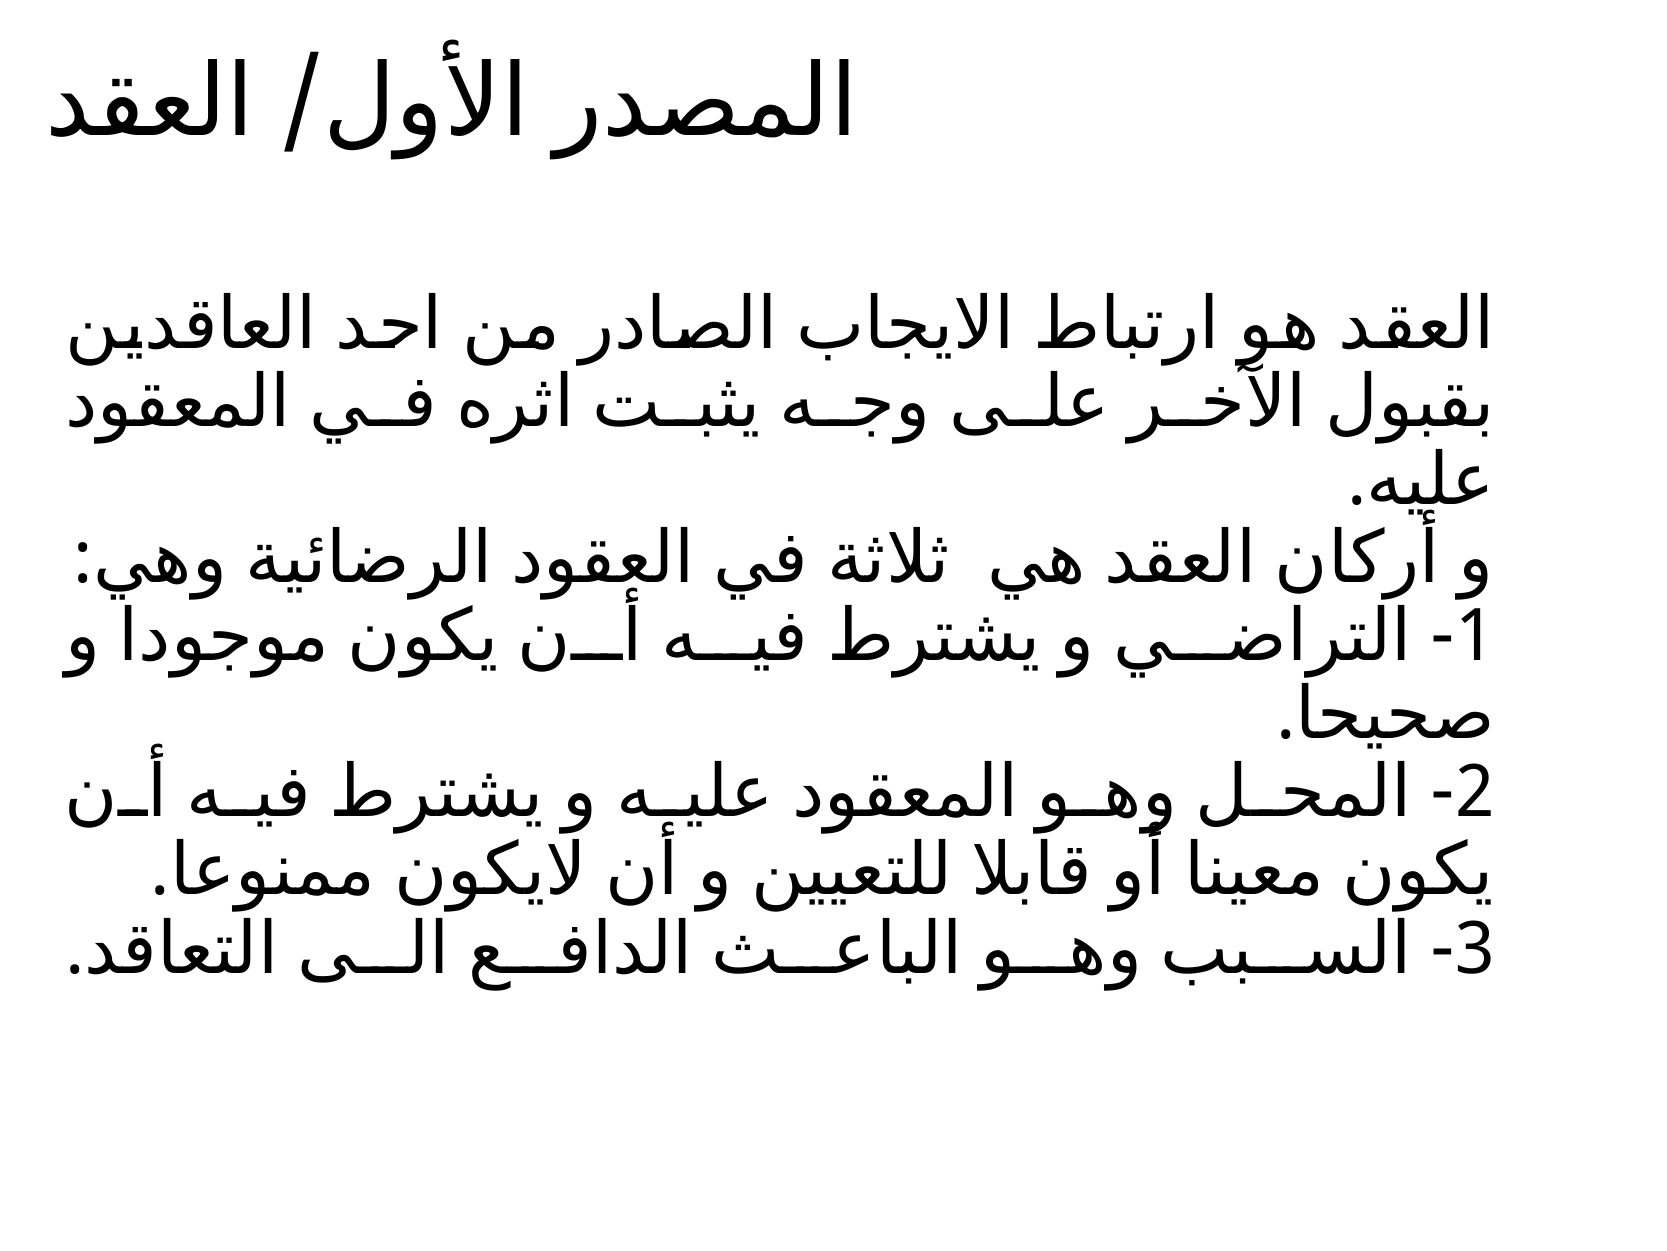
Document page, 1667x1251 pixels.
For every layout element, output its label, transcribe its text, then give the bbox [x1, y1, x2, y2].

title المصدر الأول/ العقد [30, 34, 1625, 188]
list العقد هو ارتباط الايجاب الصادر من احد العاقدين بقبول الآخر على وجه يثبت اثره في المعقود عليه. و أركان العقد هي ثلاثة في العقود الرضائية وهي: 1- التراضي و يشترط فيه أن يكون موجودا و صحيحا. 2- المحل وهو المعقود عليه و يشترط فيه أن يكون معينا أو قابلا للتعيين و أن لايكون ممنوعا. 3- السبب وهو الباعث الدافع الى التعاقد. [50, 270, 1519, 1133]
